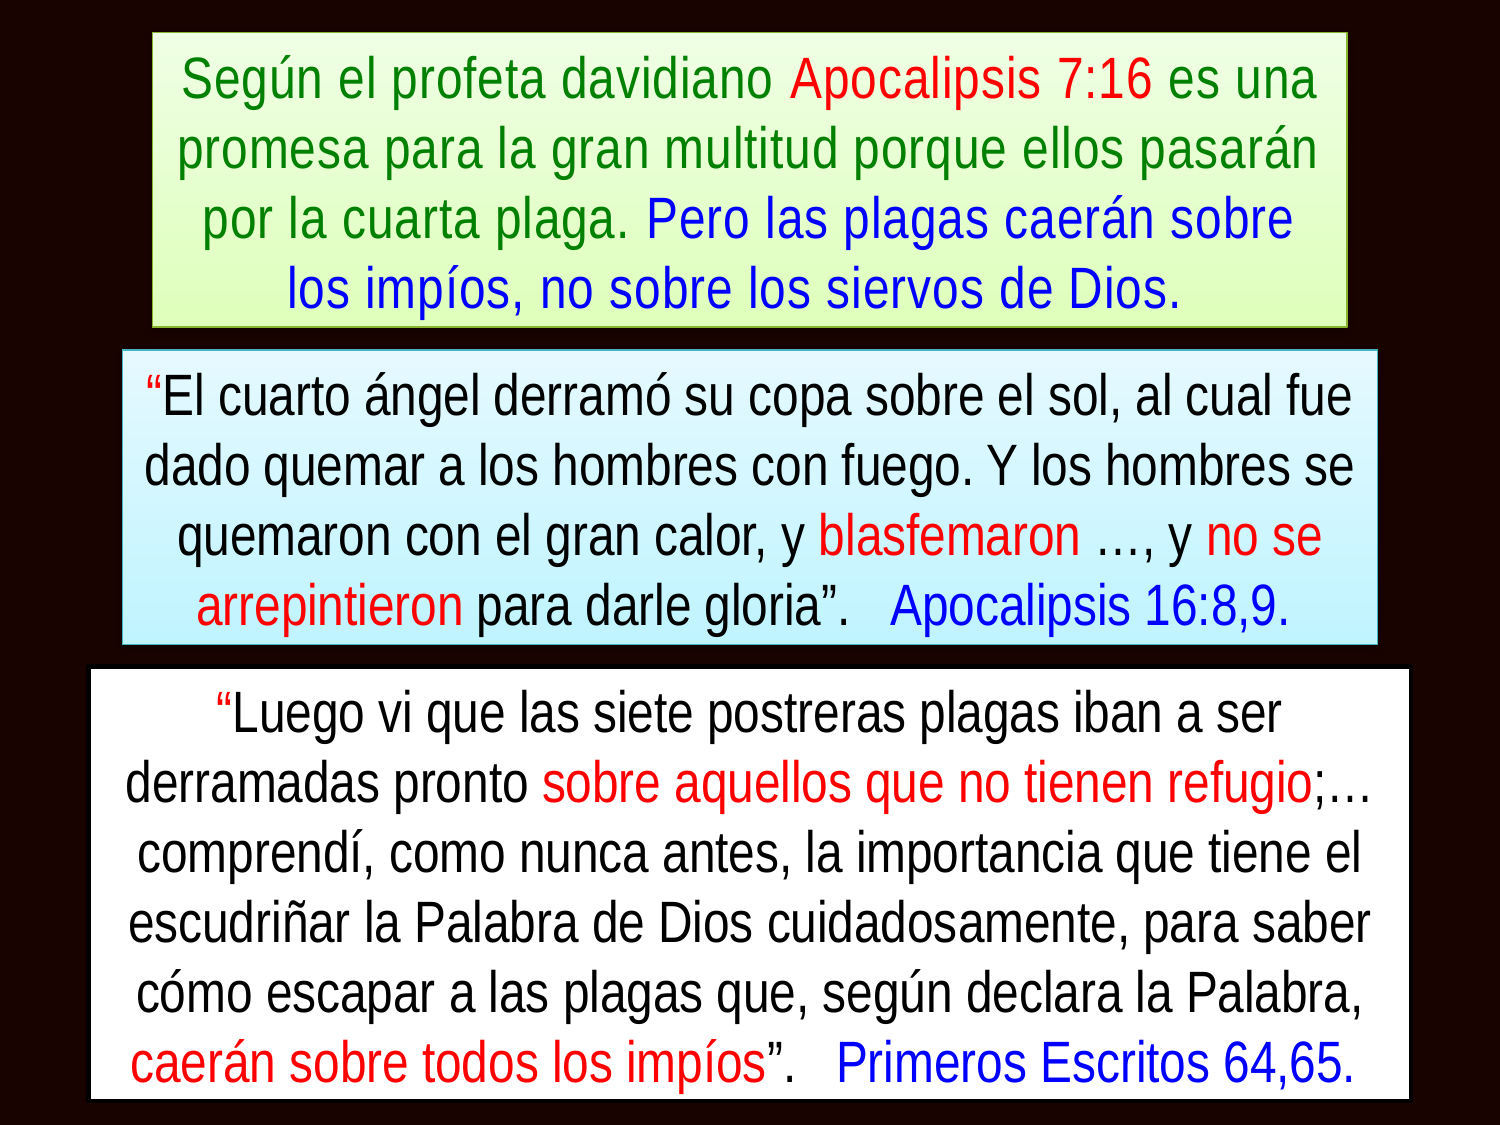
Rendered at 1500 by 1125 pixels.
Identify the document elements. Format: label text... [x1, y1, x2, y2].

text_box “El cuarto ángel derramó su copa sobre el sol, al cual fue dado quemar a los hombres con fuego. Y los hombres se quemaron con el gran calor, y blasfemaron …, y no se arrepintieron para darle gloria”. Apocalipsis 16:8,9. [122, 349, 1378, 645]
text_box Según el profeta davidiano Apocalipsis 7:16 es una promesa para la gran multitud porque ellos pasarán por la cuarta plaga. Pero las plagas caerán sobre los impíos, no sobre los siervos de Dios. [152, 32, 1348, 328]
text_box “Luego vi que las siete postreras plagas iban a ser derramadas pronto sobre aquellos que no tienen refugio;… comprendí, como nunca antes, la importancia que tiene el escudriñar la Palabra de Dios cuidadosamente, para saber cómo escapar a las plagas que, según declara la Palabra, caerán sobre todos los impíos”. Primeros Escritos 64,65. [86, 664, 1413, 1103]
